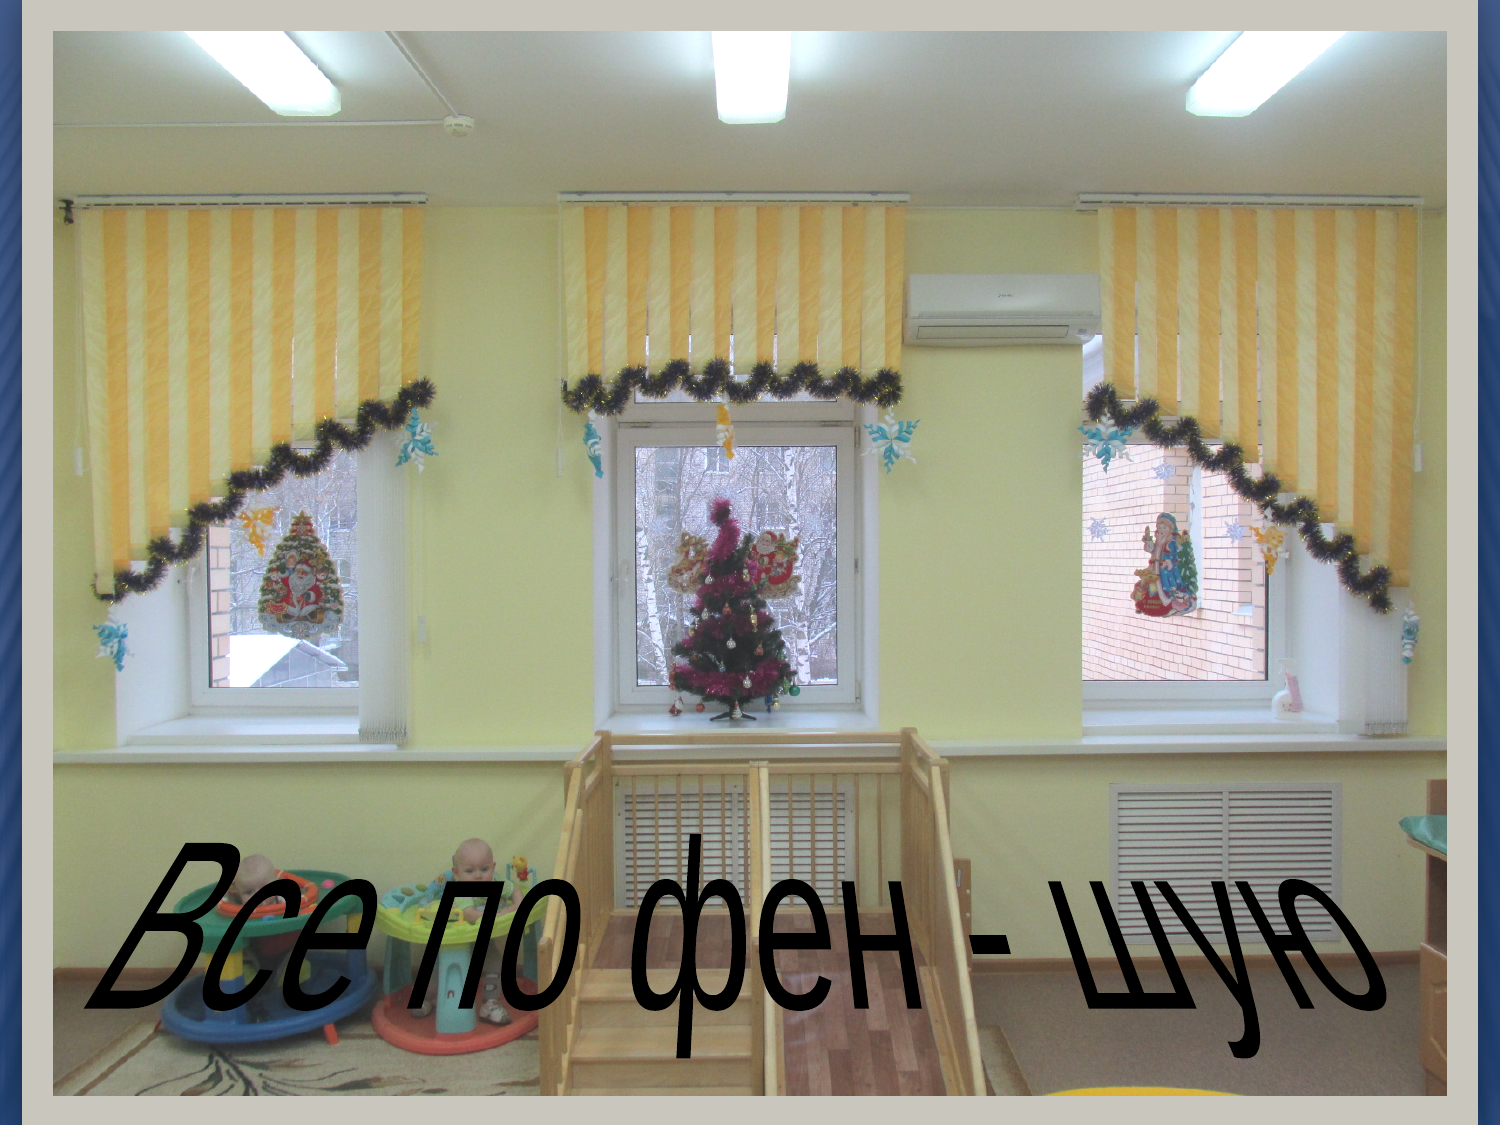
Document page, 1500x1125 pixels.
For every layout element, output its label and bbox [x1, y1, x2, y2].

picture [52, 30, 1448, 1097]
